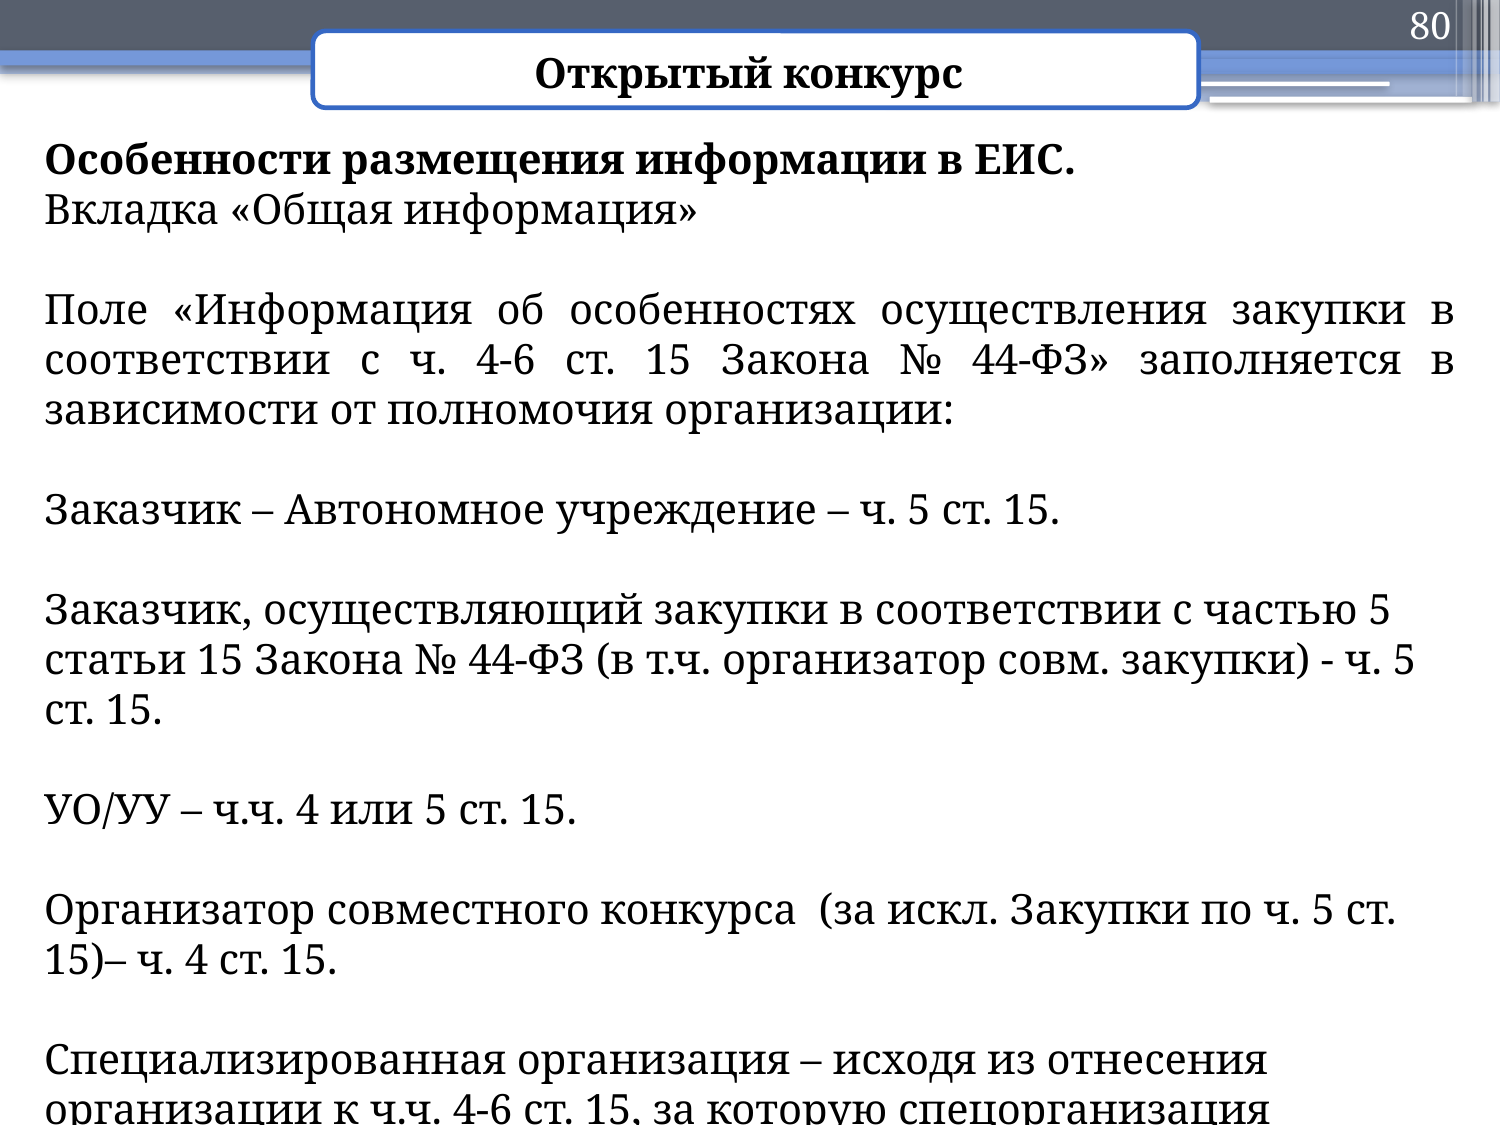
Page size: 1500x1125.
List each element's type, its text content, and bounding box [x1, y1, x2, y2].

slide_number 80 [1341, 1, 1466, 61]
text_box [312, 30, 1200, 114]
text_box Особенности размещения информации в ЕИС. Вкладка «Общая информация» Поле «Информация об особенностях осуществления закупки в соответствии с ч. 4-6 ст. 15 Закона № 44-ФЗ» заполняется в зависимости от полномочия организации: Заказчик – Автономное учреждение – ч. 5 ст. 15. Заказчик, осуществляющий закупки в соответствии с частью 5 статьи 15 Закона № 44-ФЗ (в т.ч. организатор совм. закупки) - ч. 5 ст. 15. УО/УУ – ч.ч. 4 или 5 ст. 15. Организатор совместного конкурса (за искл. Закупки по ч. 5 ст. 15)– ч. 4 ст. 15. Специализированная организация – исходя из отнесения организации к ч.ч. 4-6 ст. 15, за которую спецорганизация размещает закупку. [29, 125, 1471, 1125]
